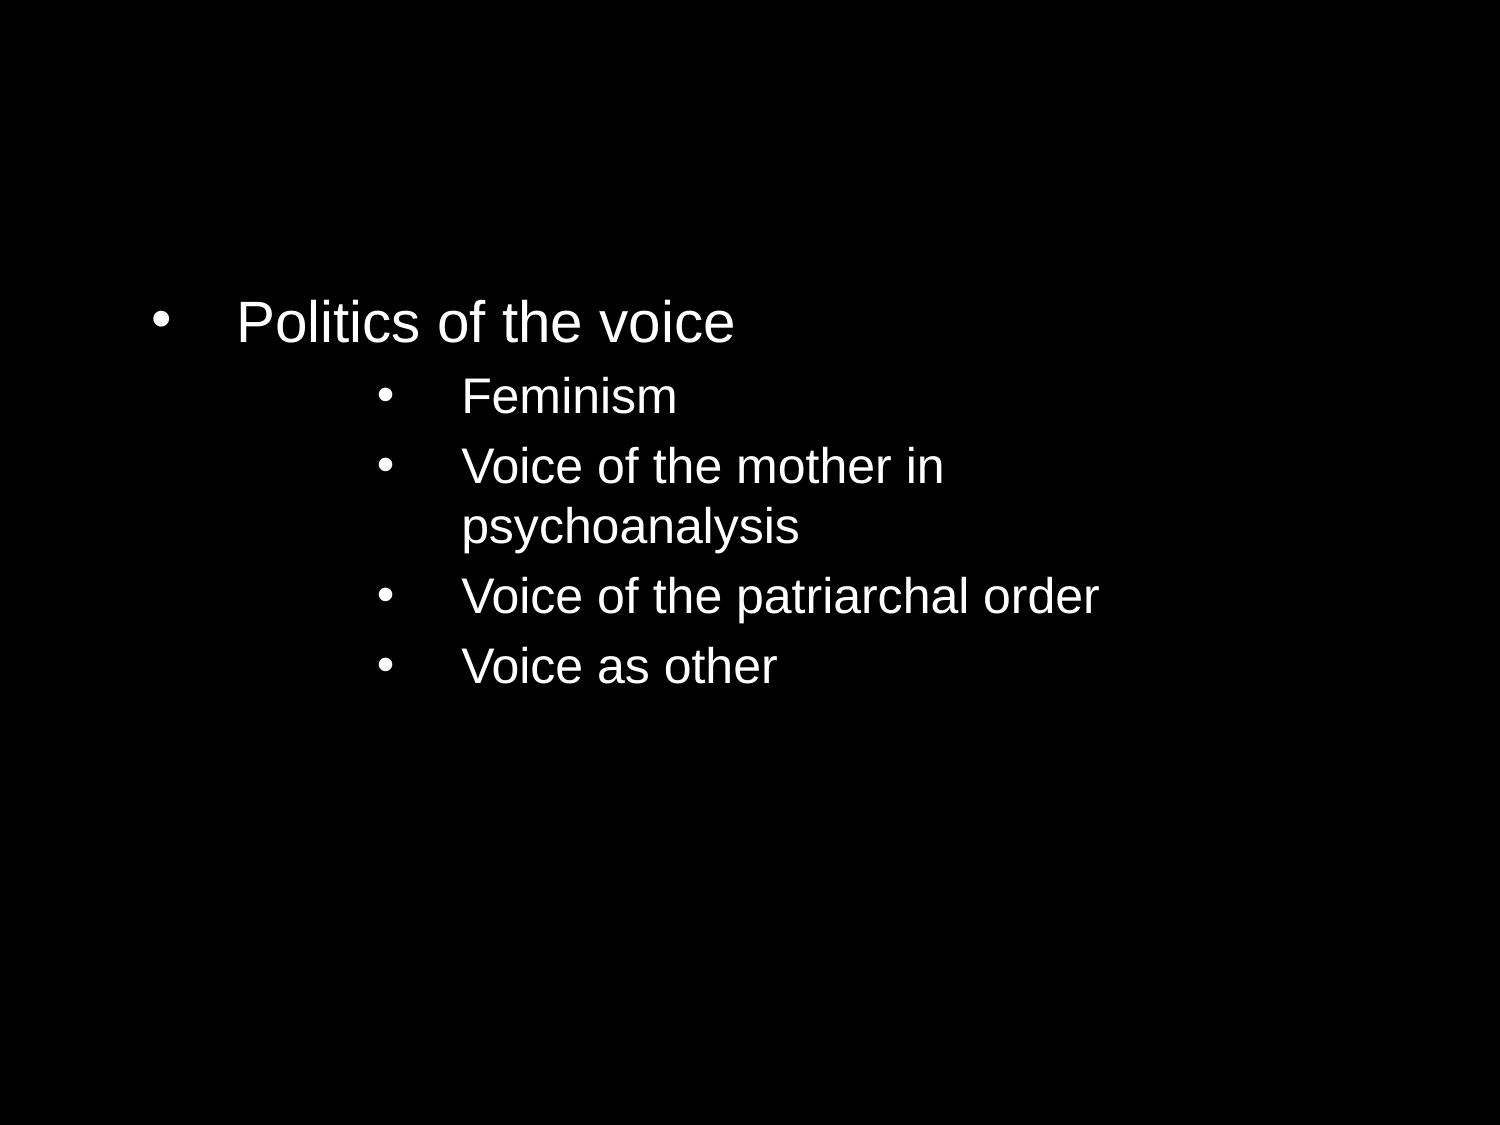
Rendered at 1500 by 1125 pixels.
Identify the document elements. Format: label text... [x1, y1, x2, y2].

subtitle Politics of the voice Feminism Voice of the mother in psychoanalysis Voice of the patriarchal order Voice as other [136, 276, 1204, 943]
